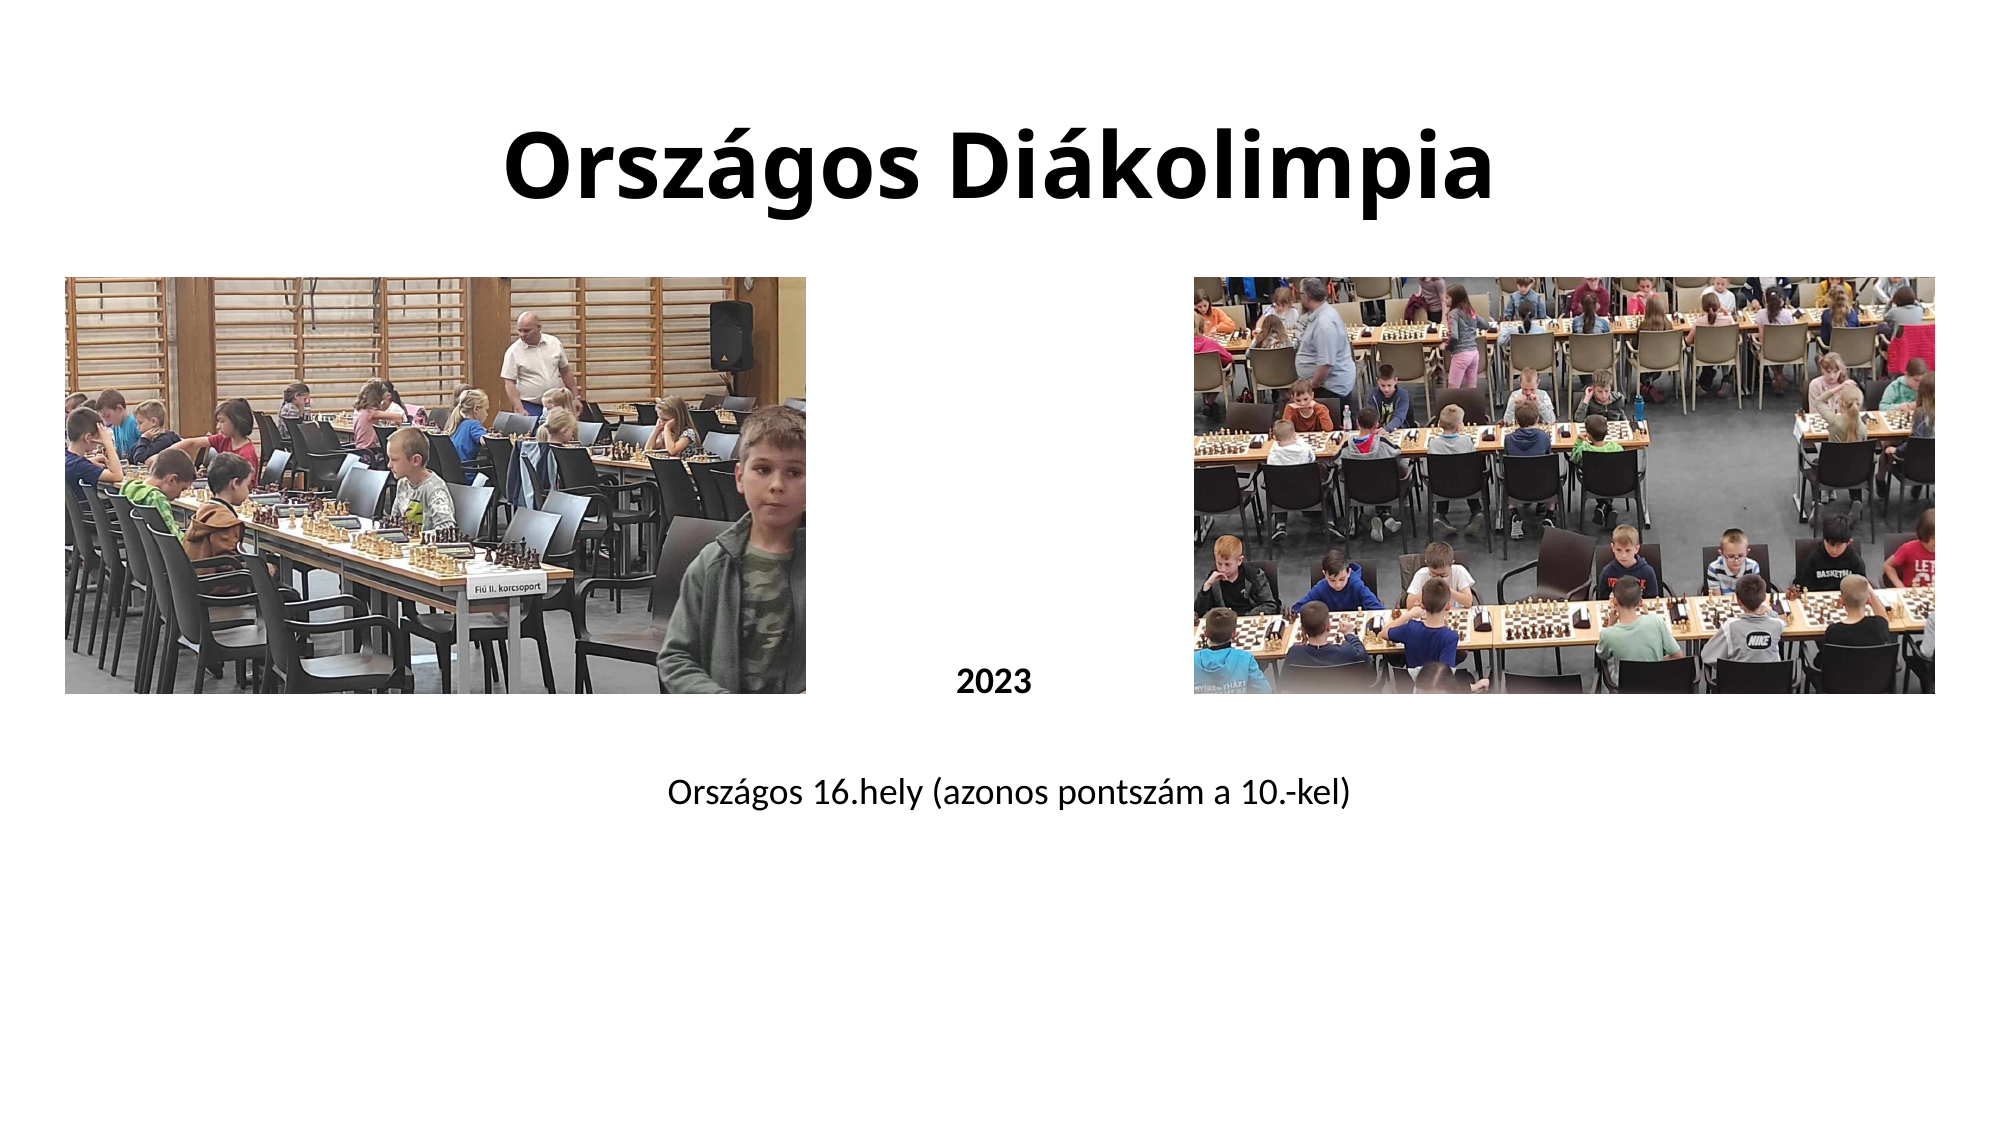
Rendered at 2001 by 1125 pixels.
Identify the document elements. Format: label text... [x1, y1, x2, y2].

picture [1194, 277, 1935, 694]
text_box 2023 [857, 648, 1131, 709]
text_box Országos 16.hely (azonos pontszám a 10.-kel) [652, 760, 1508, 820]
title Országos Diákolimpia [137, 59, 1863, 278]
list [65, 277, 806, 694]
